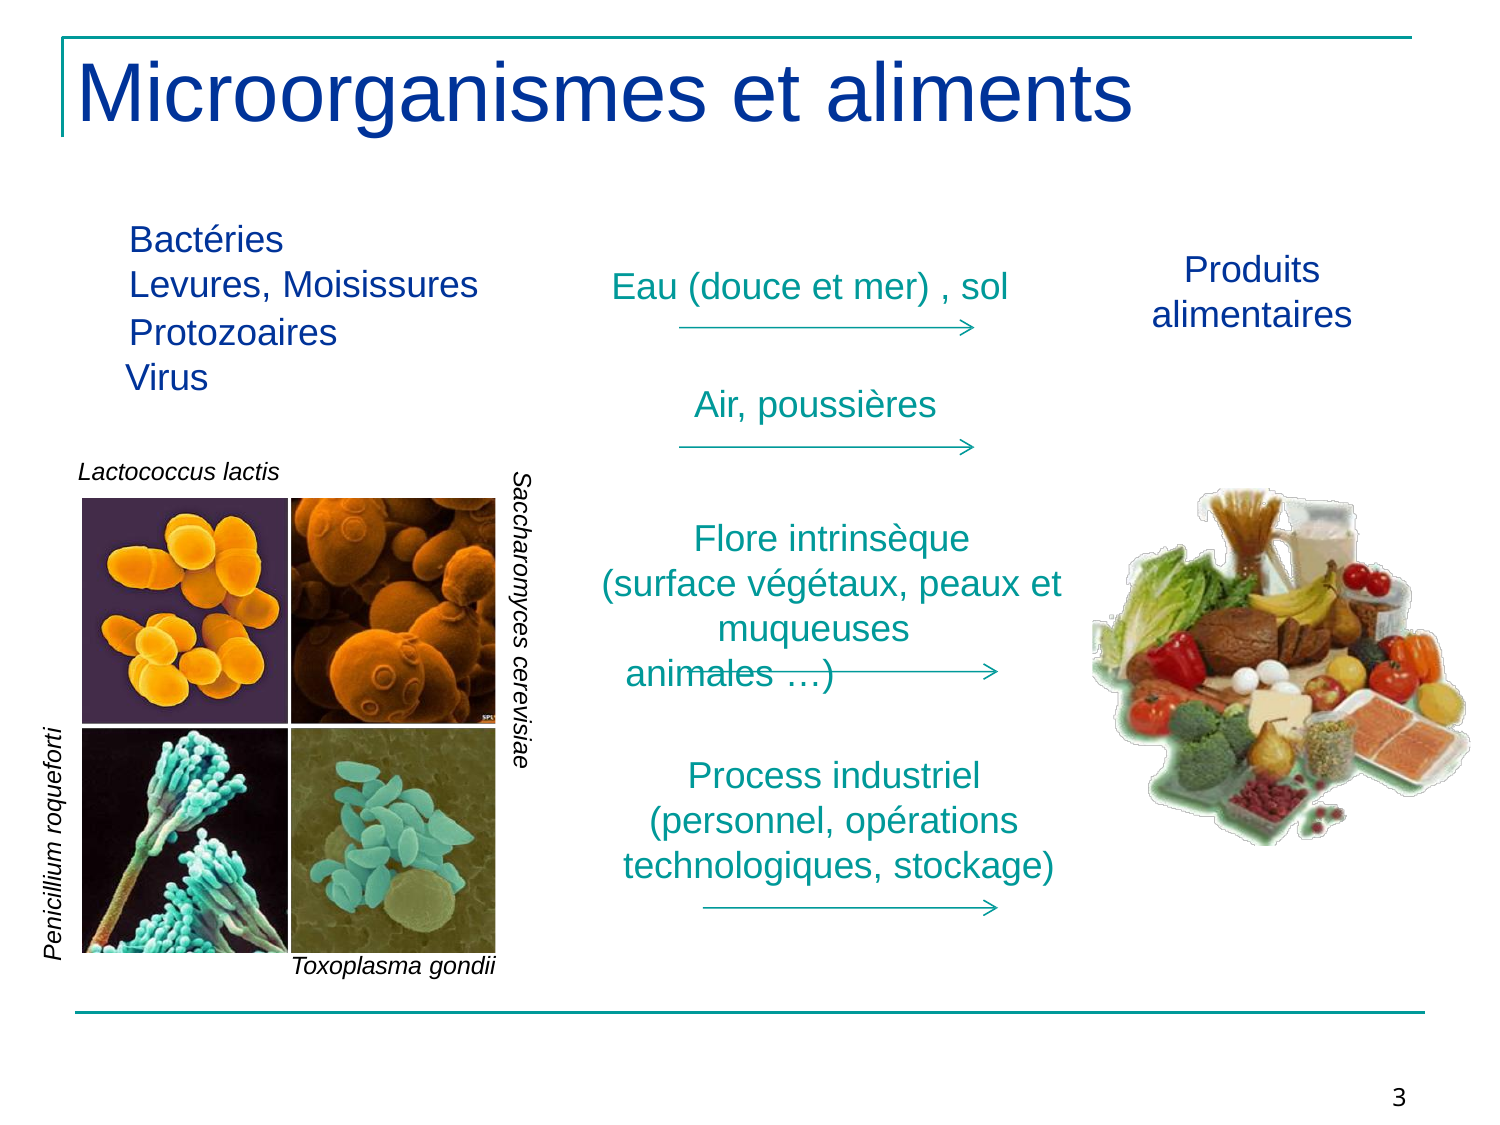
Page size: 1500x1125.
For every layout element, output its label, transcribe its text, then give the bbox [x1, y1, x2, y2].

text_box [679, 438, 975, 455]
text_box Bactéries Levures, Moisissures Protozoaires Virus [123, 214, 483, 398]
title Microorganismes et aliments [74, 38, 1141, 227]
text_box [82, 694, 496, 953]
text_box [702, 899, 999, 917]
slide_number 3 [1388, 1089, 1420, 1125]
text_box Penicillium roqueforti [38, 727, 68, 964]
text_box Eau (douce et mer) , sol [609, 261, 1014, 308]
text_box Toxoplasma gondii [288, 949, 500, 980]
text_box Saccharomyces cerevisiae [506, 694, 537, 771]
text_box Air, poussières [692, 379, 942, 426]
text_box Lactococcus lactis Flore intrinsèque (surface végétaux, peaux et muqueuses animales …) [75, 455, 1067, 694]
text_box Produits alimentaires [1149, 244, 1355, 335]
text_box [679, 319, 975, 336]
text_box Process industriel (personnel, opérations technologiques, stockage) [618, 751, 1059, 887]
text_box [1092, 488, 1471, 847]
